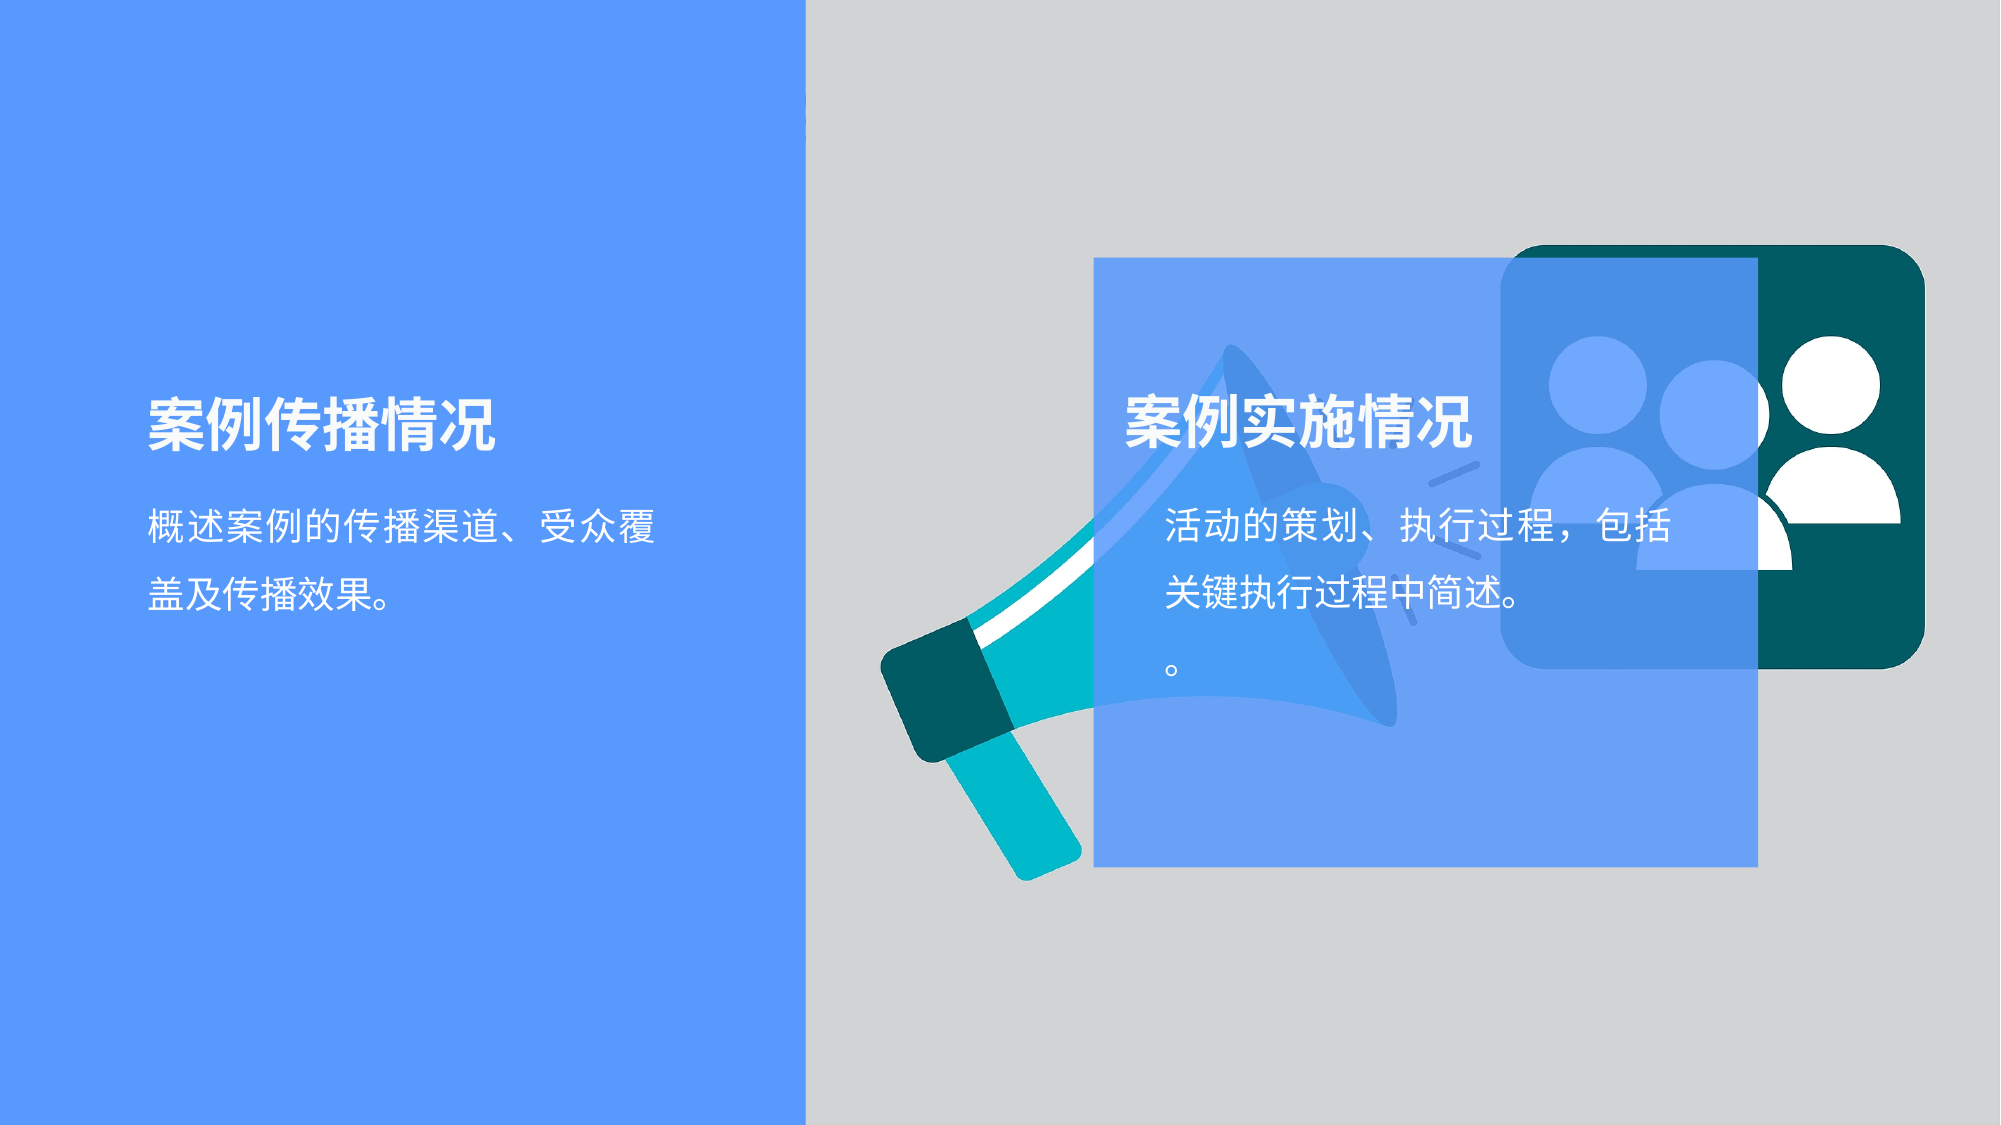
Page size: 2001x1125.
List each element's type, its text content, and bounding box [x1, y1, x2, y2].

picture [805, 0, 2000, 1125]
text_box 案例传播情况 [147, 365, 657, 459]
text_box [0, 0, 805, 1125]
text_box 概述案例的传播渠道、受众覆盖及传播效果。 [147, 480, 657, 999]
